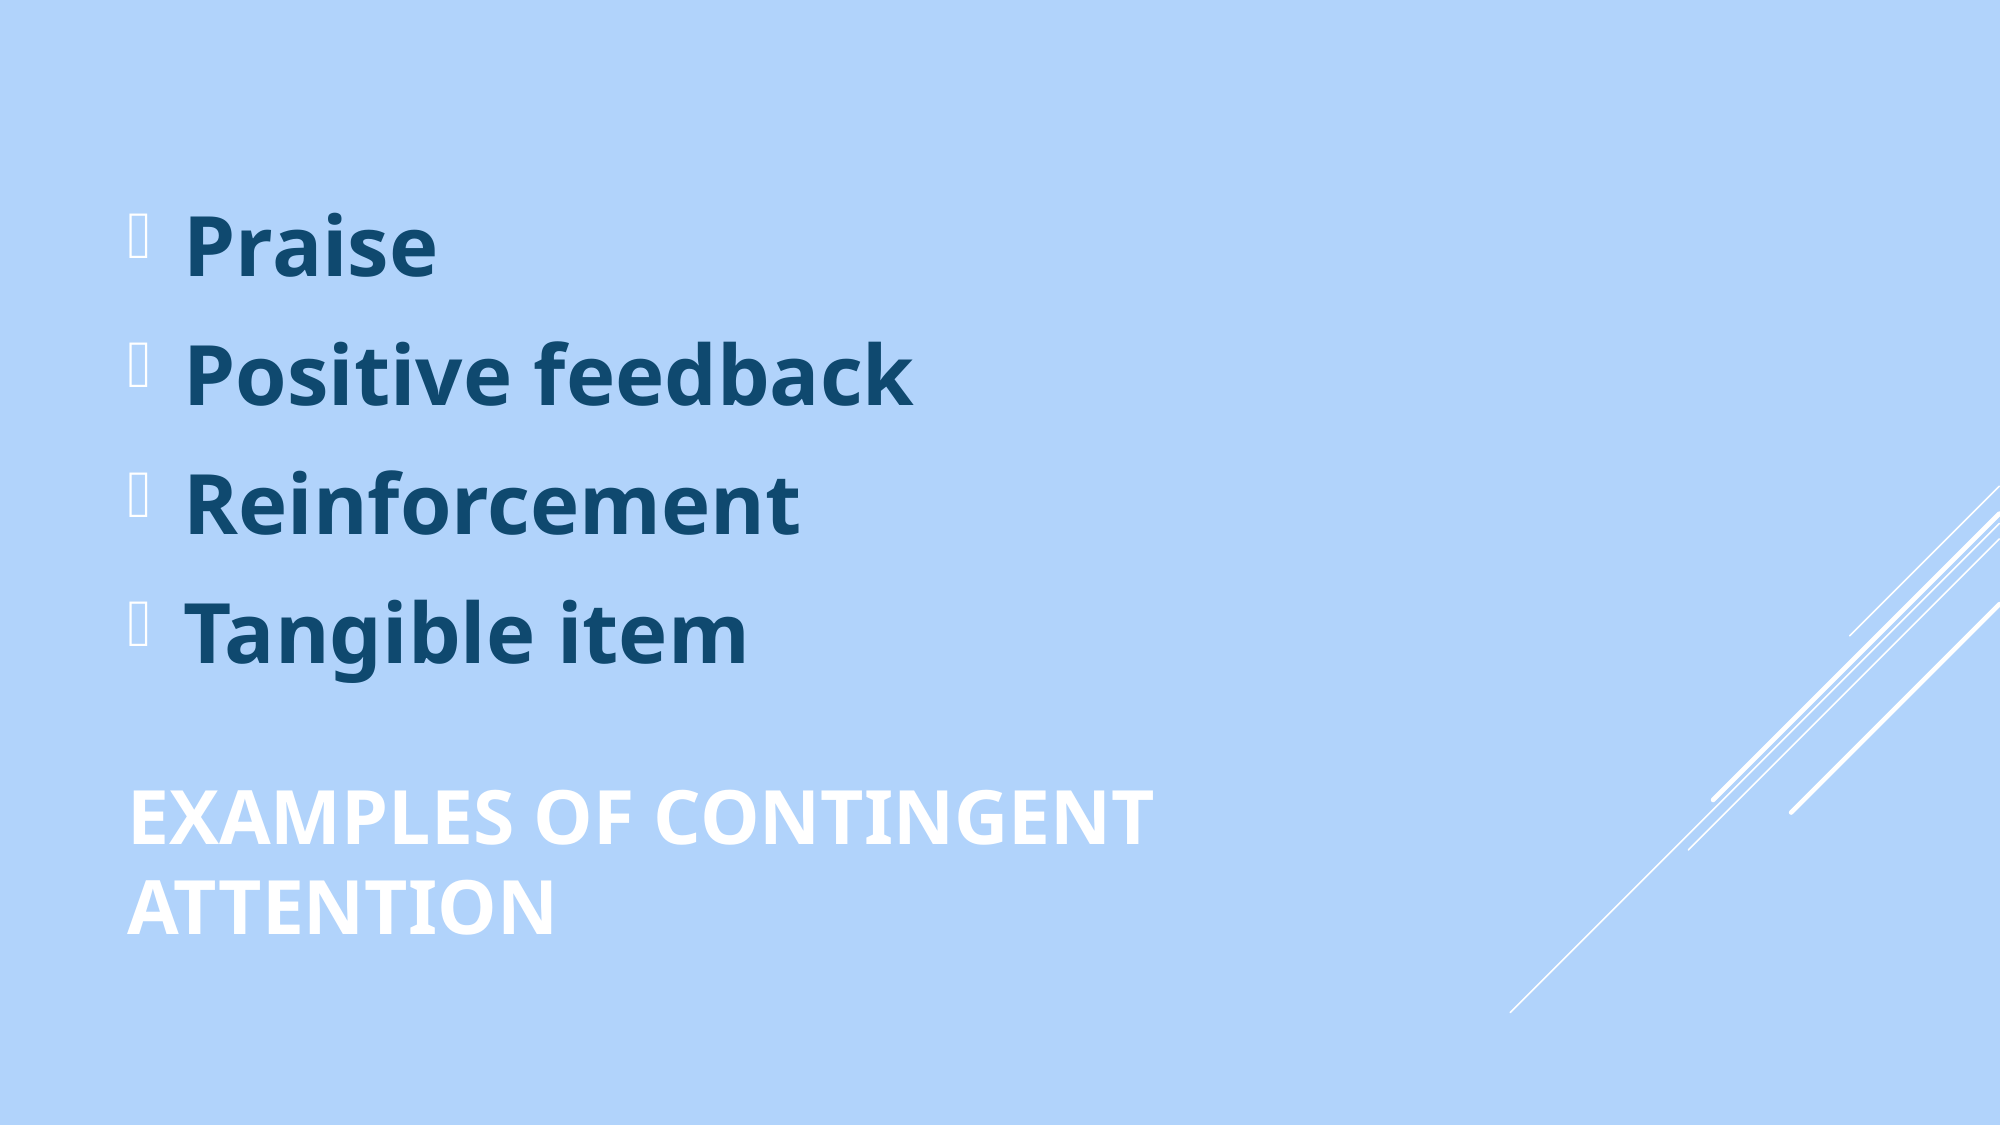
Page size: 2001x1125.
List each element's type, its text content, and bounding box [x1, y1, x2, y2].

list Praise Positive feedback Reinforcement Tangible item [112, 84, 1913, 860]
title Examples of Contingent Attention [112, 860, 1513, 984]
